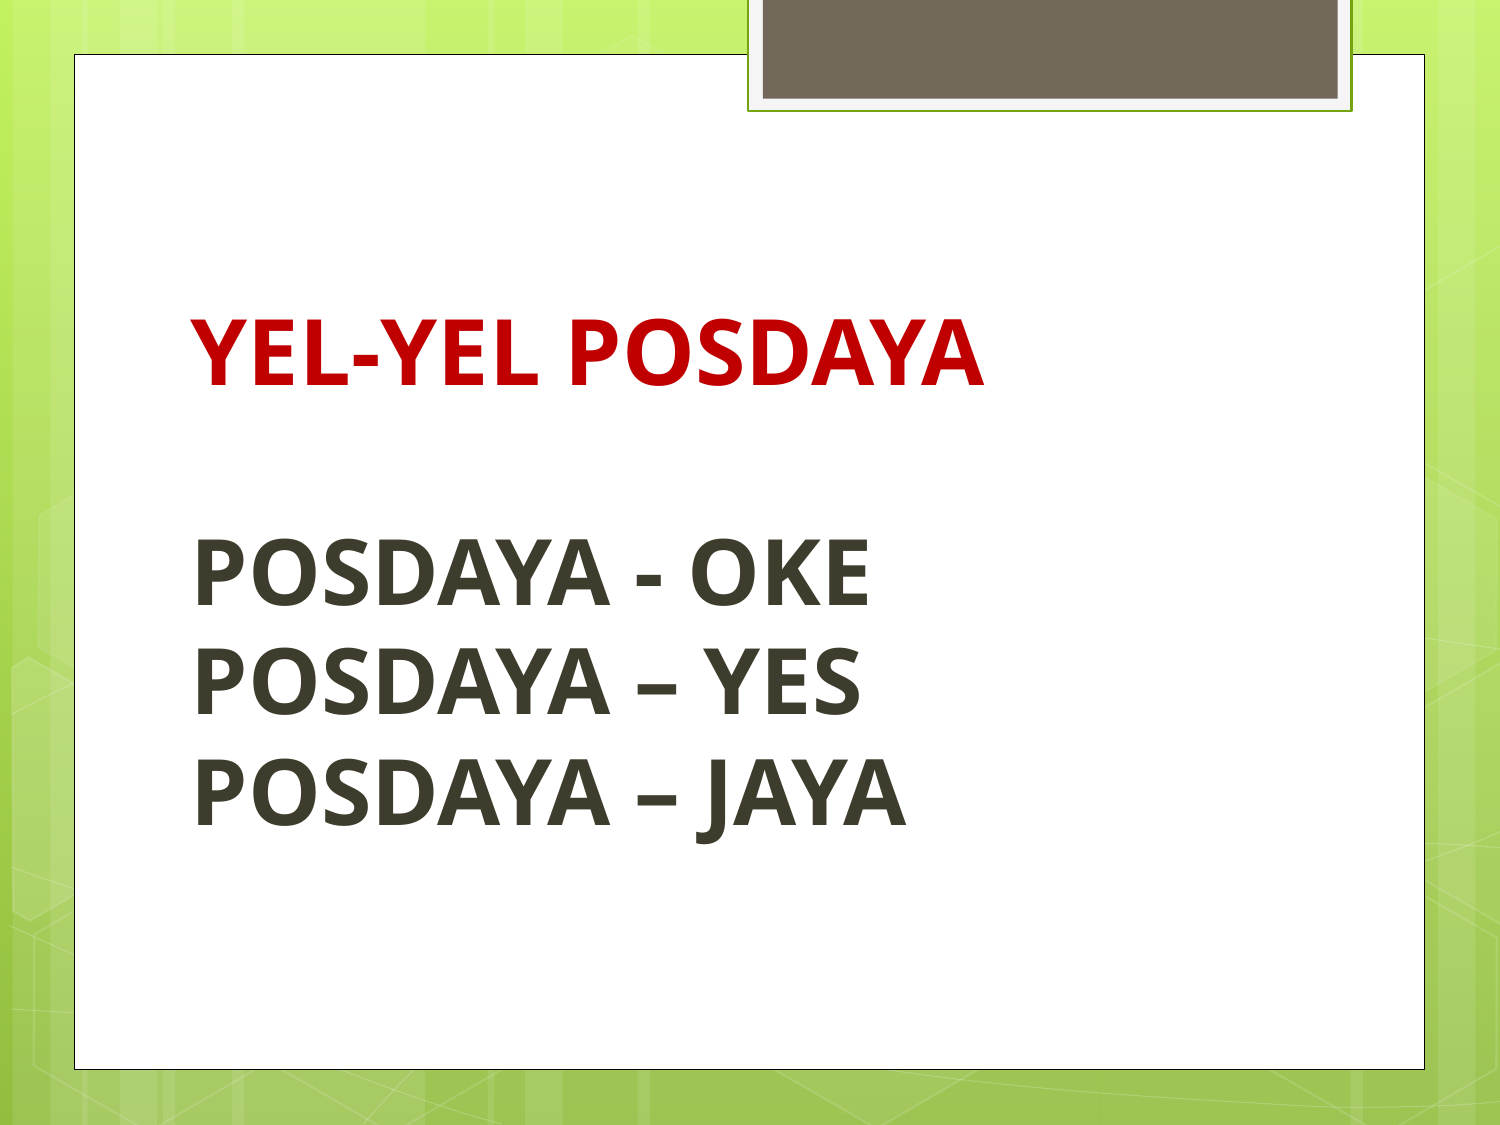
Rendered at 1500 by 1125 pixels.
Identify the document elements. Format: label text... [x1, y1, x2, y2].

title YEL-YEL POSDAYA POSDAYA - OKE POSDAYA – YES POSDAYA – JAYA [175, 198, 1294, 962]
